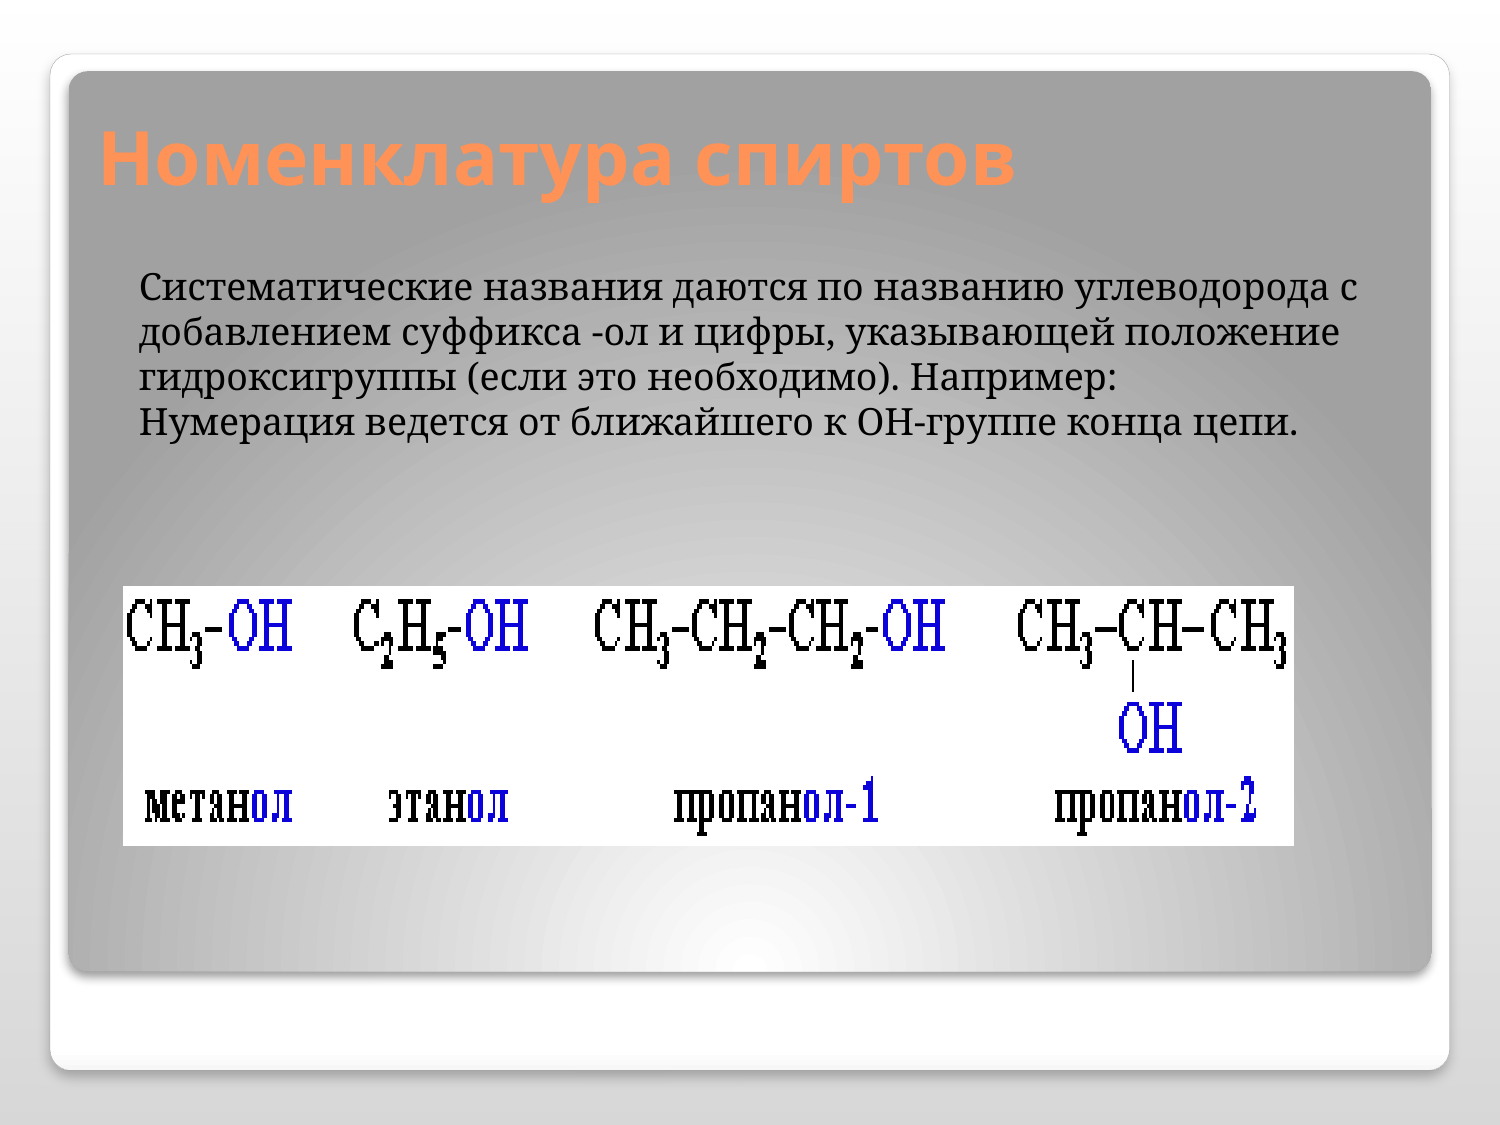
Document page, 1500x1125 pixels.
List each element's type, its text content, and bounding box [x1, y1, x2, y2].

title Номенклатура спиртов [82, 78, 1425, 209]
picture [123, 585, 1294, 847]
text_box Систематические названия даются по названию углеводорода с добавлением суффикса -ол и цифры, указывающей положение гидроксигруппы (если это необходимо). Например: Нумерация ведется от ближайшего к ОН-группе конца цепи. [123, 255, 1388, 451]
